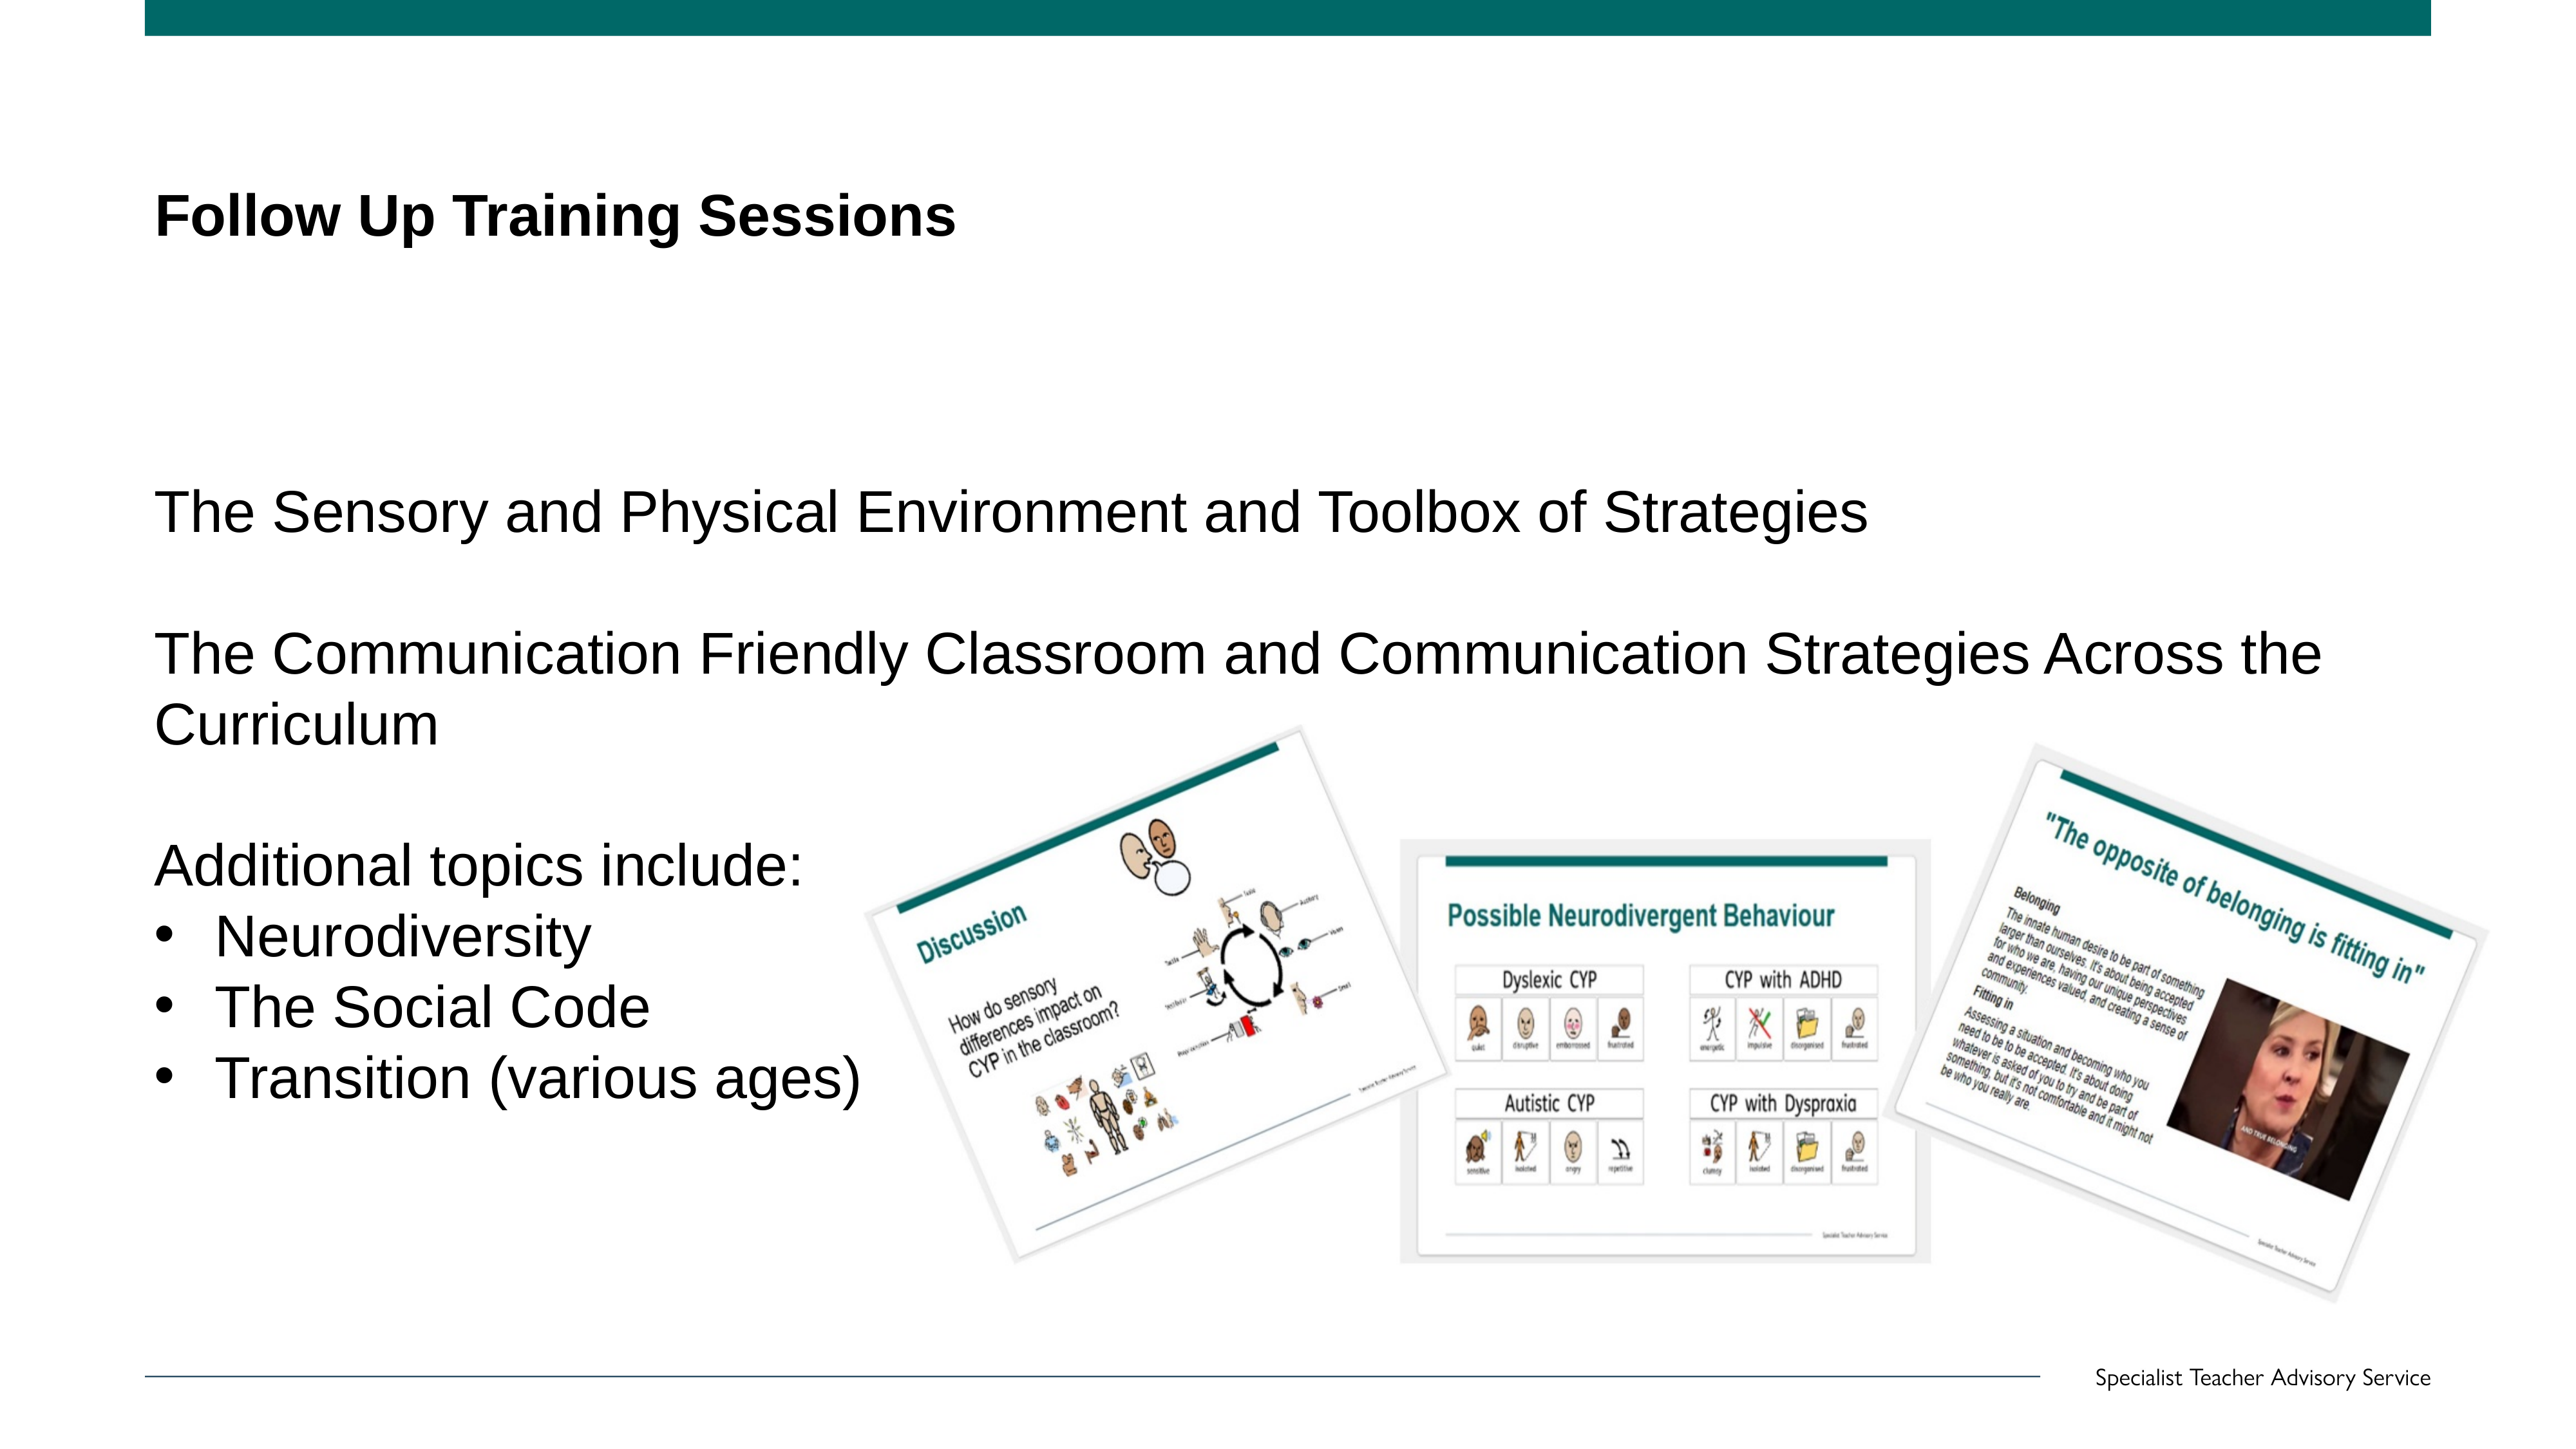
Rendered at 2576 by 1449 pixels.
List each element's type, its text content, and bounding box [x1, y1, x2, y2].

list The Sensory and Physical Environment and Toolbox of Strategies The Communication Friendly Classroom and Communication Strategies Across the Curriculum Additional topics include: Neurodiversity The Social Code Transition (various ages) [145, 468, 2399, 1300]
title Follow Up Training Sessions [145, 77, 2399, 357]
picture [0, 0, 2576, 1449]
